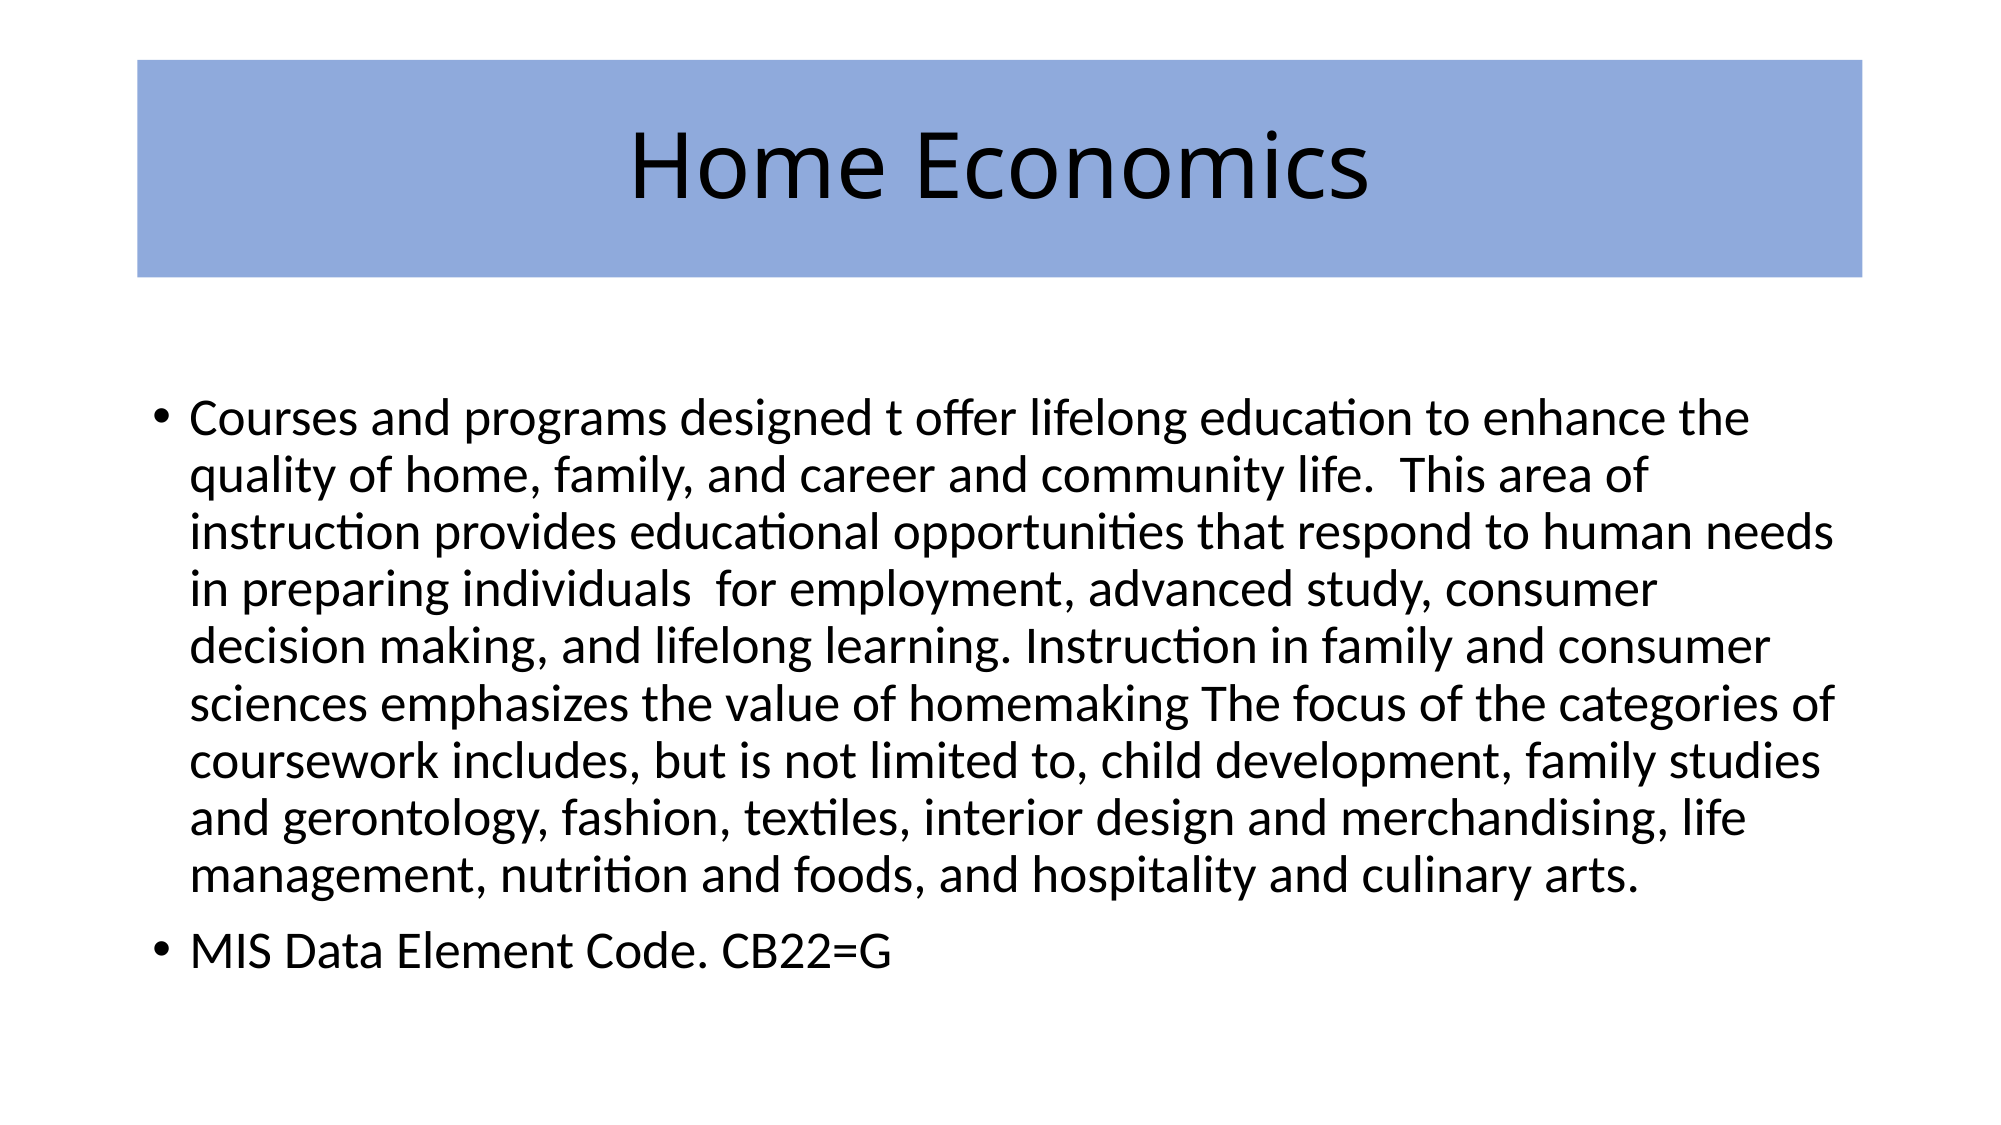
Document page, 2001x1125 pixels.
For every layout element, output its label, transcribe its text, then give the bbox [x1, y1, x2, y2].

title Home Economics [137, 59, 1863, 278]
list Courses and programs designed t offer lifelong education to enhance the quality of home, family, and career and community life. This area of instruction provides educational opportunities that respond to human needs in preparing individuals for employment, advanced study, consumer decision making, and lifelong learning. Instruction in family and consumer sciences emphasizes the value of homemaking The focus of the categories of coursework includes, but is not limited to, child development, family studies and gerontology, fashion, textiles, interior design and merchandising, life management, nutrition and foods, and hospitality and culinary arts. MIS Data Element Code. CB22=G [137, 299, 1863, 1014]
